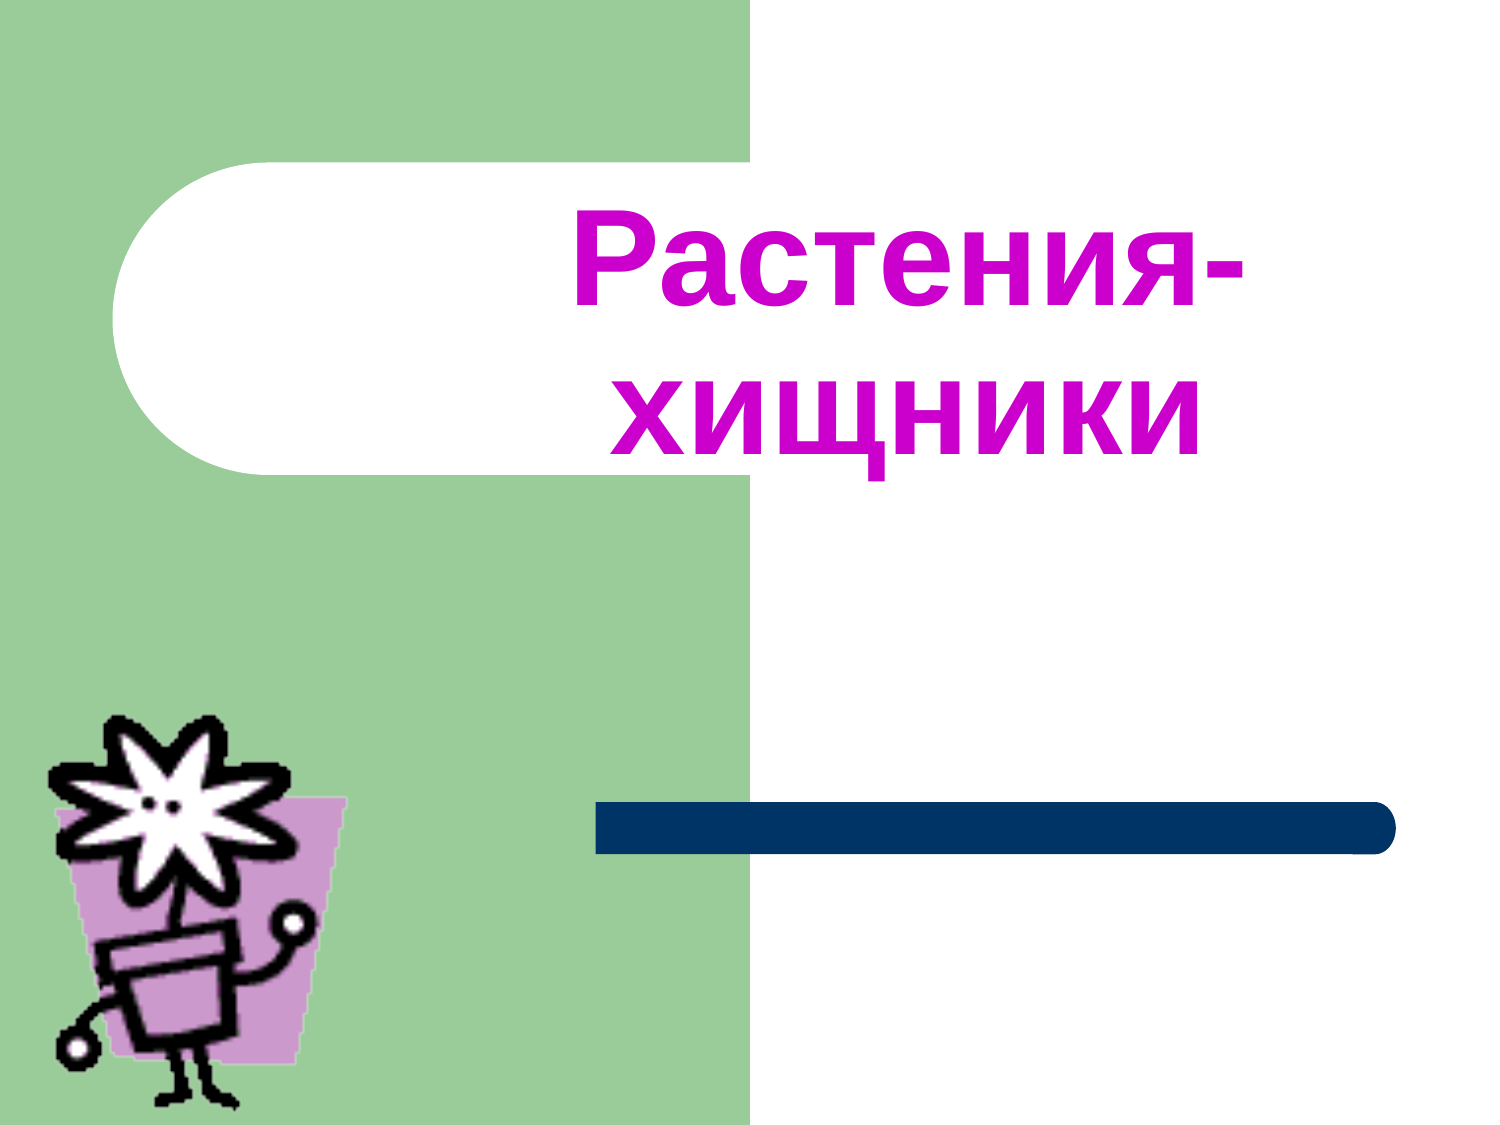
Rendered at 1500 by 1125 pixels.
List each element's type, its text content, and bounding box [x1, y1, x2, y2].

picture [40, 703, 368, 1125]
title Растения-хищники [383, 148, 1435, 523]
